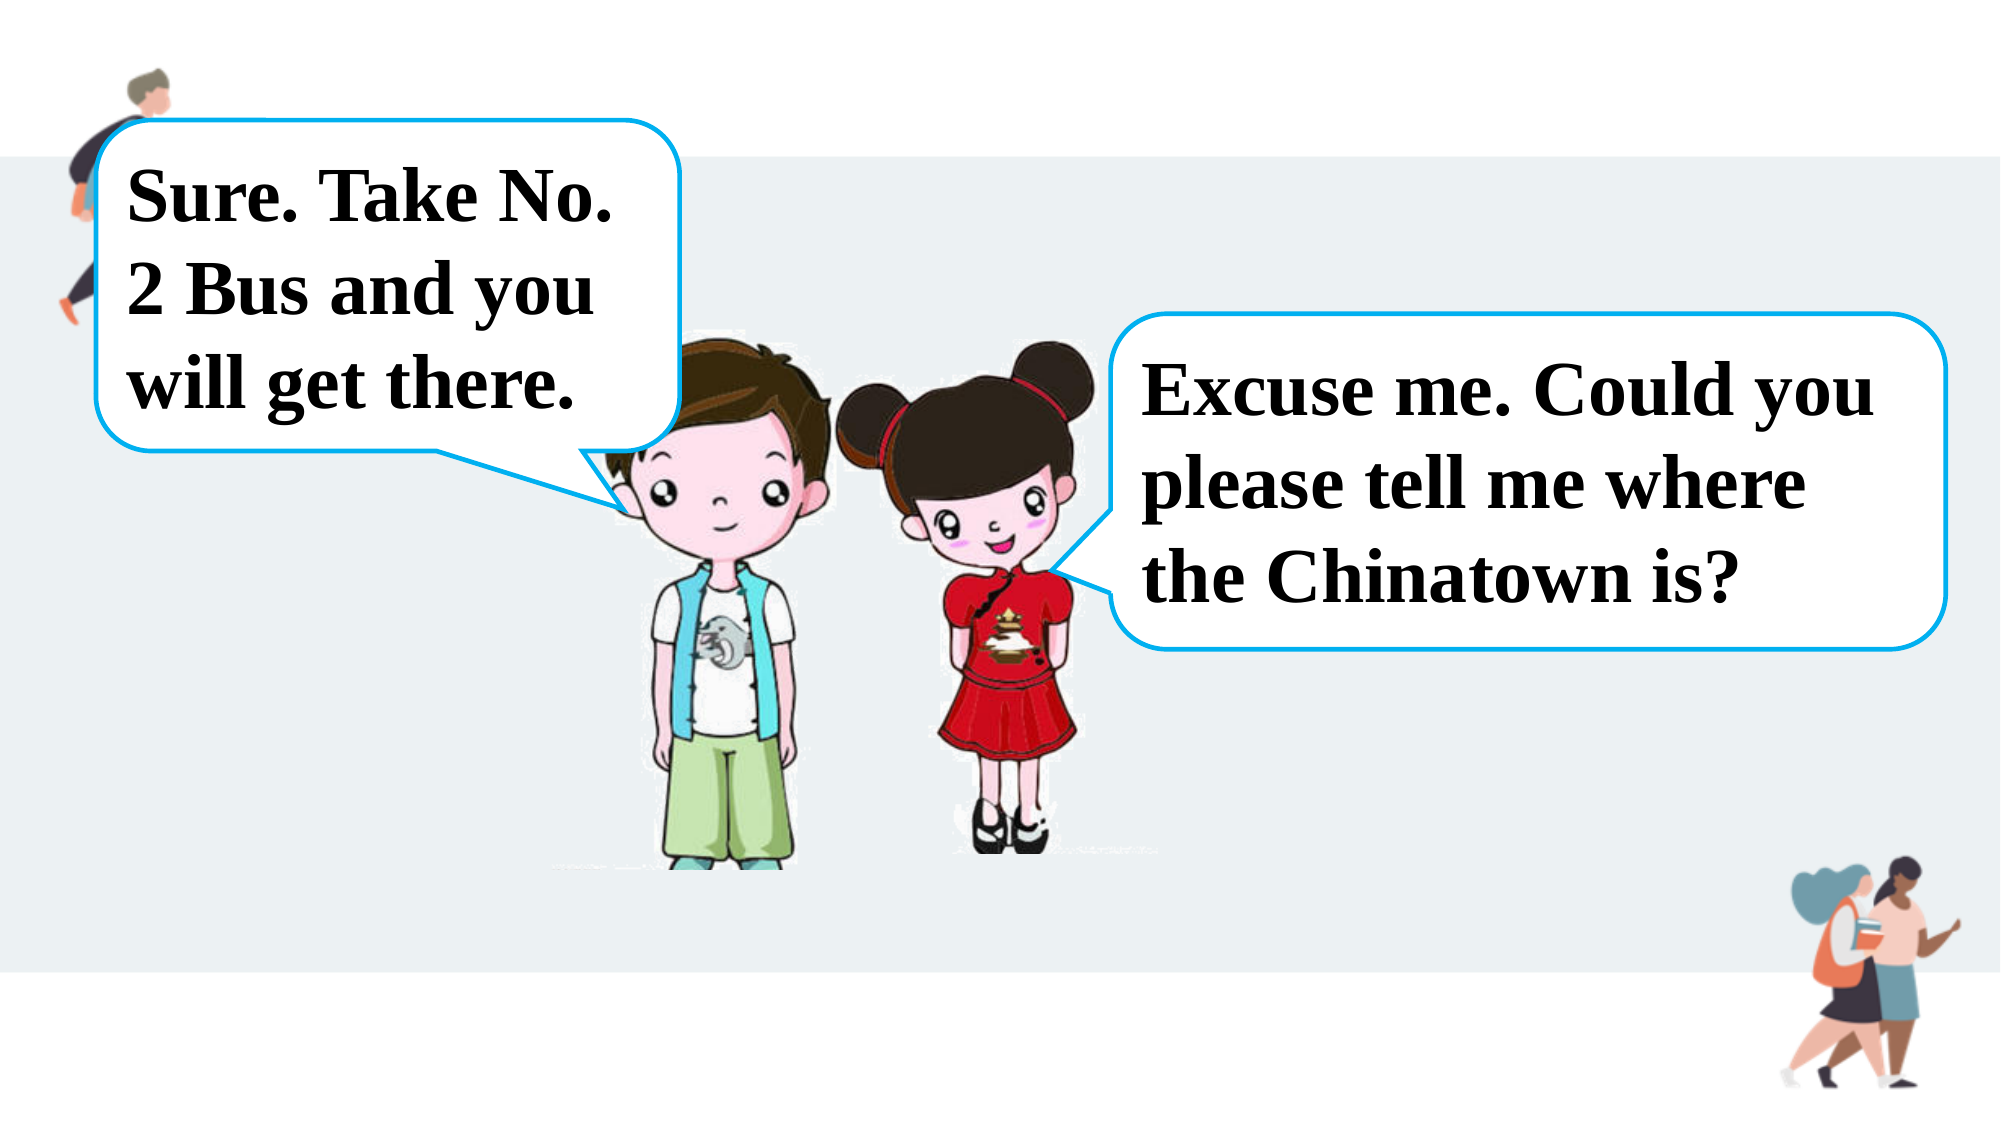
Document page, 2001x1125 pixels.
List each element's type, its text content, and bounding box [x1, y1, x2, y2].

text_box Sure. Take No. 2 Bus and you will get there. [95, 120, 680, 487]
text_box Excuse me. Could you please tell me where the Chinatown is? [1119, 313, 1946, 650]
picture [0, 0, 2001, 1125]
